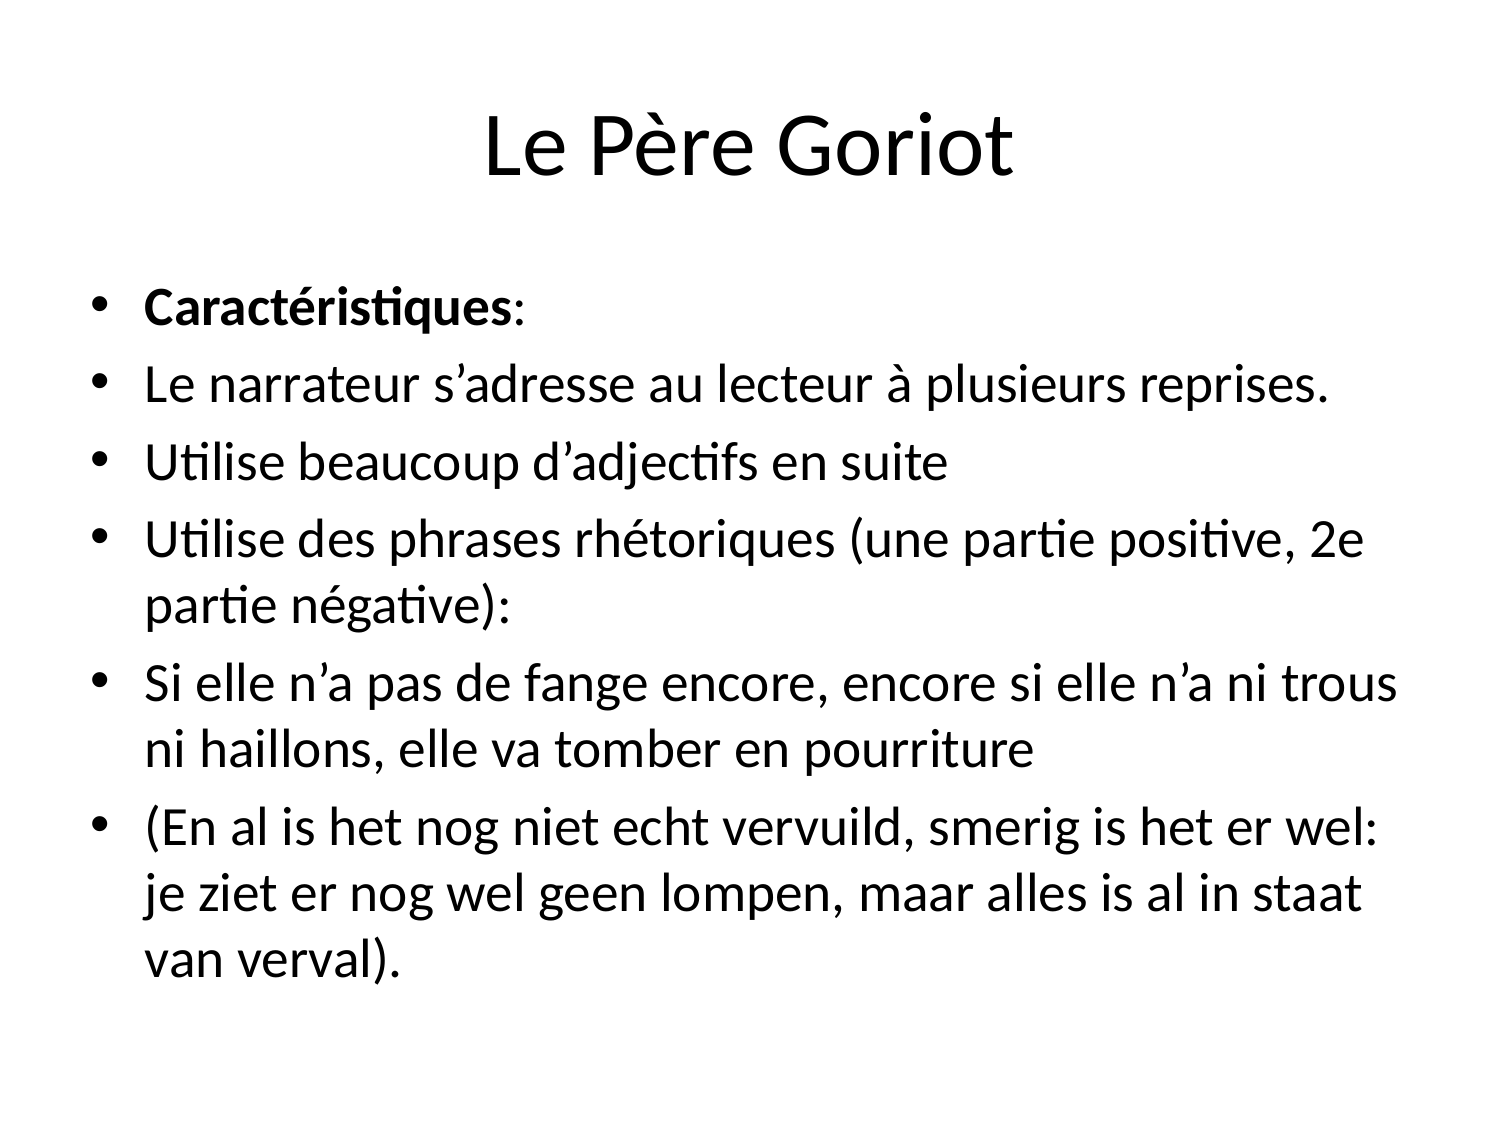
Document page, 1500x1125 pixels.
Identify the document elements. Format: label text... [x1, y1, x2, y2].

title Le Père Goriot [75, 45, 1425, 233]
list Caractéristiques: Le narrateur s’adresse au lecteur à plusieurs reprises. Utilise beaucoup d’adjectifs en suite Utilise des phrases rhétoriques (une partie positive, 2e partie négative): Si elle n’a pas de fange encore, encore si elle n’a ni trous ni haillons, elle va tomber en pourriture (En al is het nog niet echt vervuild, smerig is het er wel: je ziet er nog wel geen lompen, maar alles is al in staat van verval). [75, 262, 1425, 1005]
